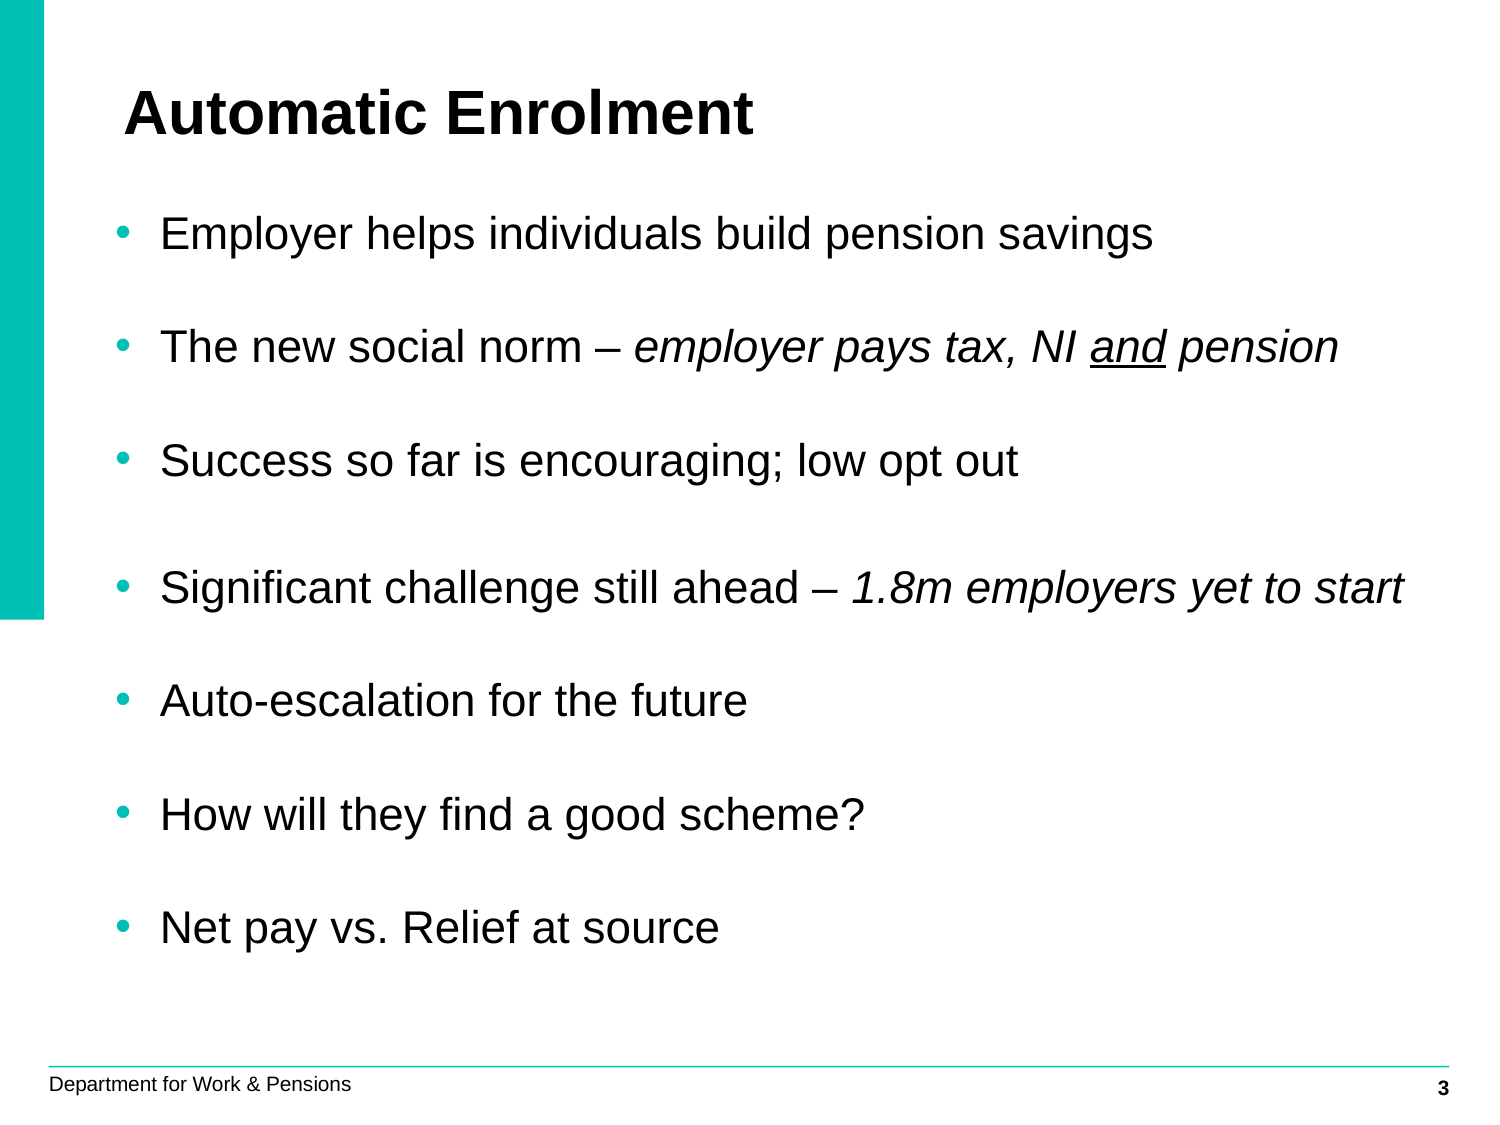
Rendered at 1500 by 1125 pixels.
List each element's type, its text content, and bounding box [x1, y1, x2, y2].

list Employer helps individuals build pension savings The new social norm – employer pays tax, NI and pension Success so far is encouraging; low opt out Significant challenge still ahead – 1.8m employers yet to start Auto-escalation for the future How will they find a good scheme? Net pay vs. Relief at source [100, 196, 1424, 987]
title Automatic Enrolment [108, 64, 1424, 161]
